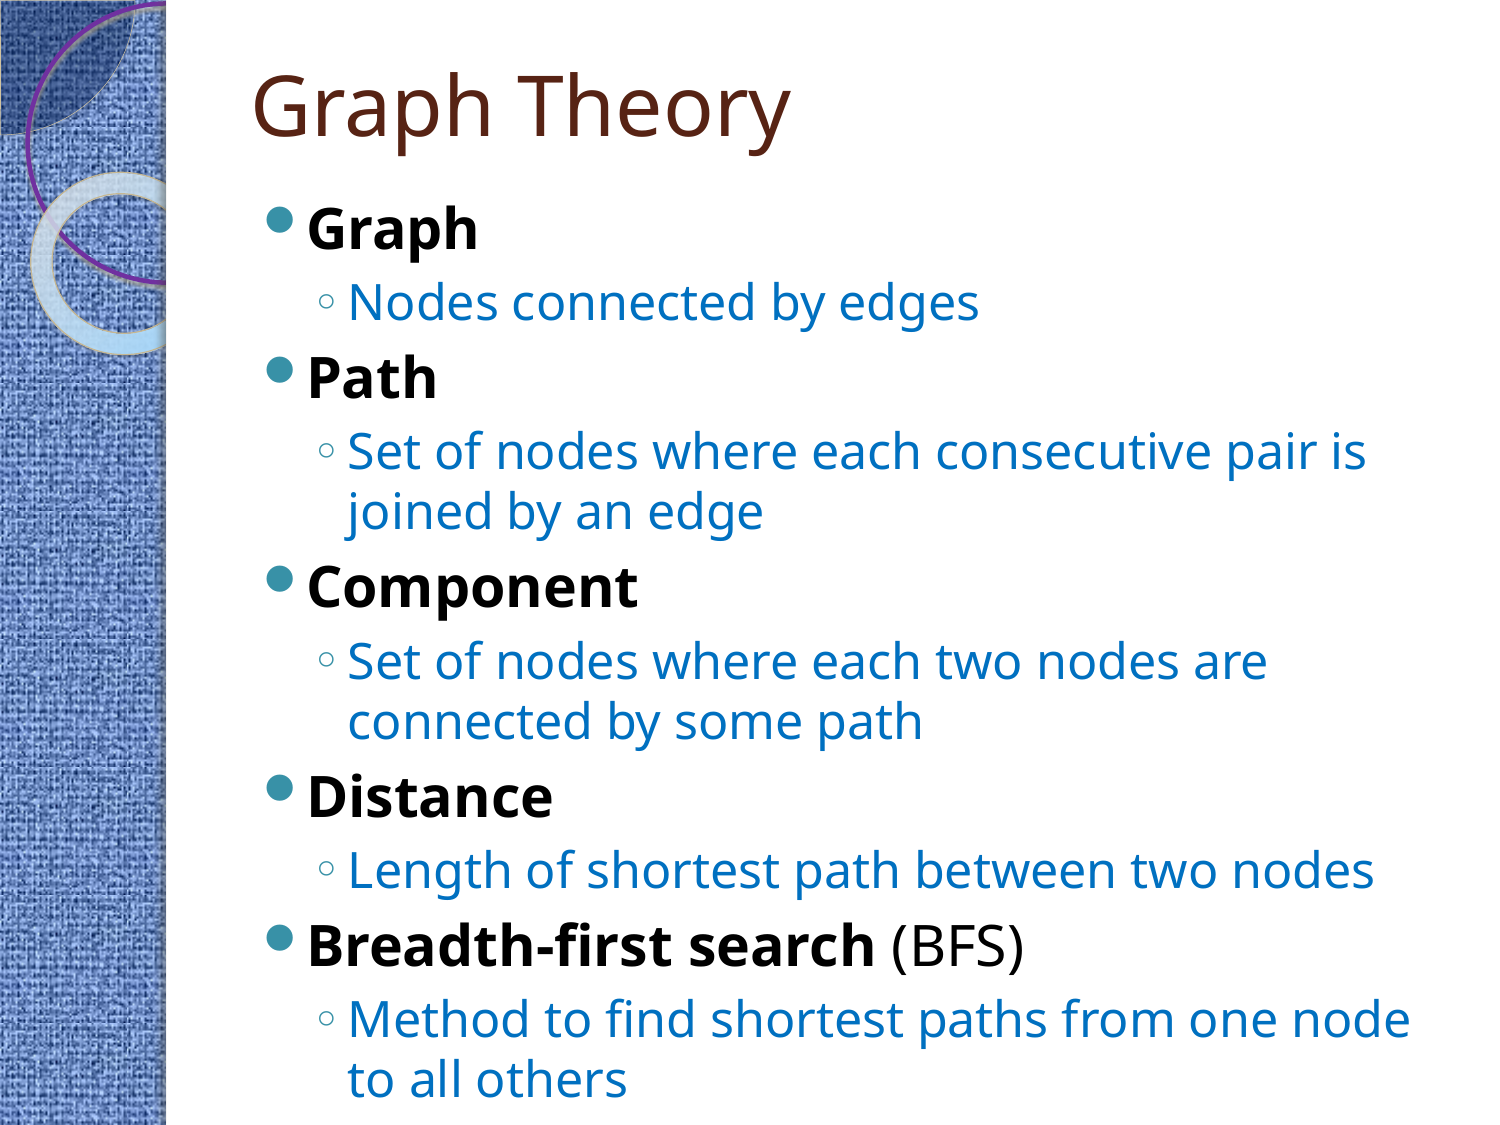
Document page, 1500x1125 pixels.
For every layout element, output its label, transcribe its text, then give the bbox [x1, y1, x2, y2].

list Graph Nodes connected by edges Path Set of nodes where each consecutive pair is joined by an edge Component Set of nodes where each two nodes are connected by some path Distance Length of shortest path between two nodes Breadth-first search (BFS) Method to find shortest paths from one node to all others [235, 184, 1466, 1125]
picture [53, 241, 160, 332]
picture [32, 13, 160, 207]
picture [136, 0, 164, 4]
picture [1, 1, 134, 134]
picture [34, 17, 133, 130]
picture [0, 134, 166, 1125]
picture [62, 195, 160, 280]
title Graph Theory [235, 45, 1466, 161]
